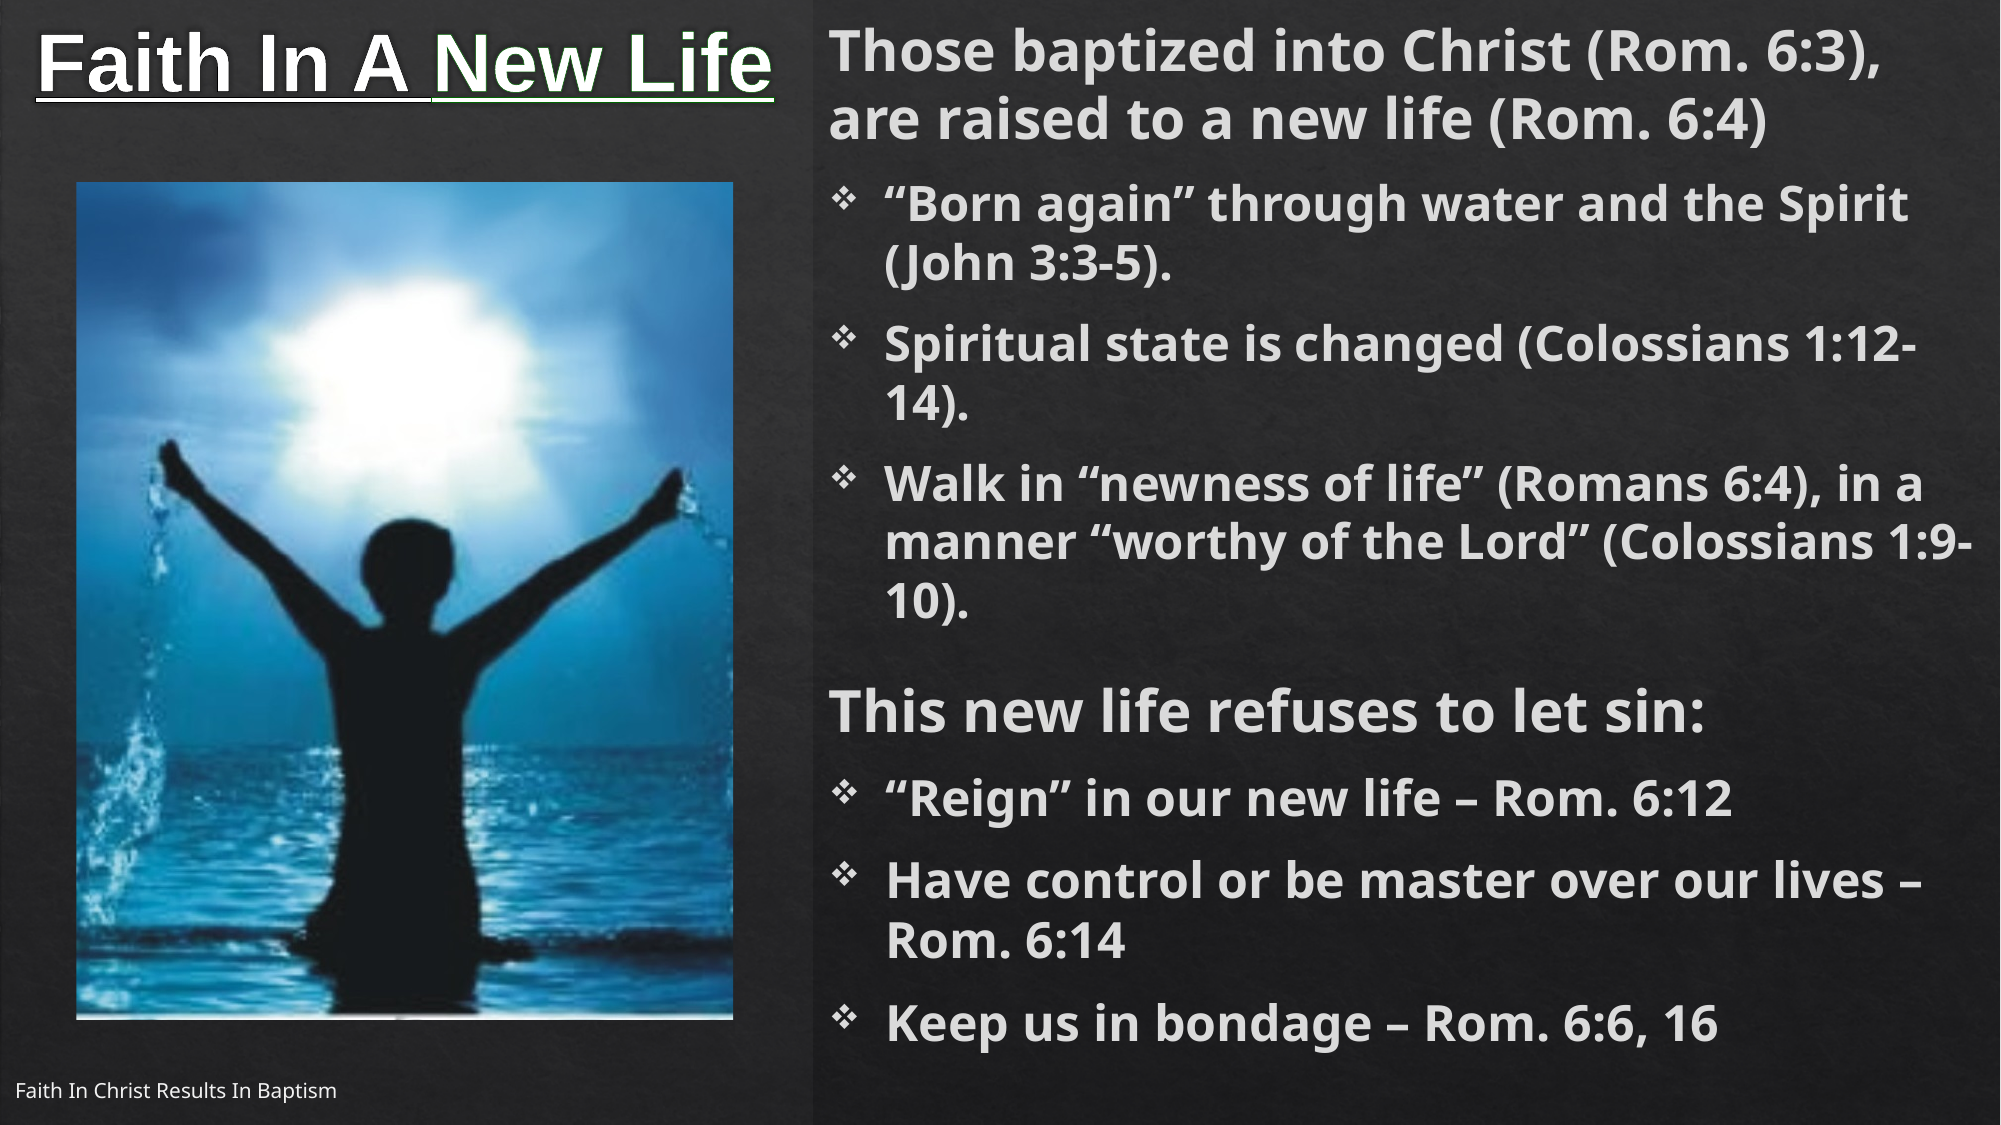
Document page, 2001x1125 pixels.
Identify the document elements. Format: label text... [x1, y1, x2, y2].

text_box This new life refuses to let sin: “Reign” in our new life – Rom. 6:12 Have control or be master over our lives – Rom. 6:14 Keep us in bondage – Rom. 6:6, 16 [822, 599, 2000, 1125]
picture [0, 0, 814, 1125]
text_box Those baptized into Christ (Rom. 6:3), are raised to a new life (Rom. 6:4) “Born again” through water and the Spirit (John 3:3-5). Spiritual state is changed (Colossians 1:12-14). Walk in “newness of life” (Romans 6:4), in a manner “worthy of the Lord” (Colossians 1:9-10). [821, 4, 2000, 599]
